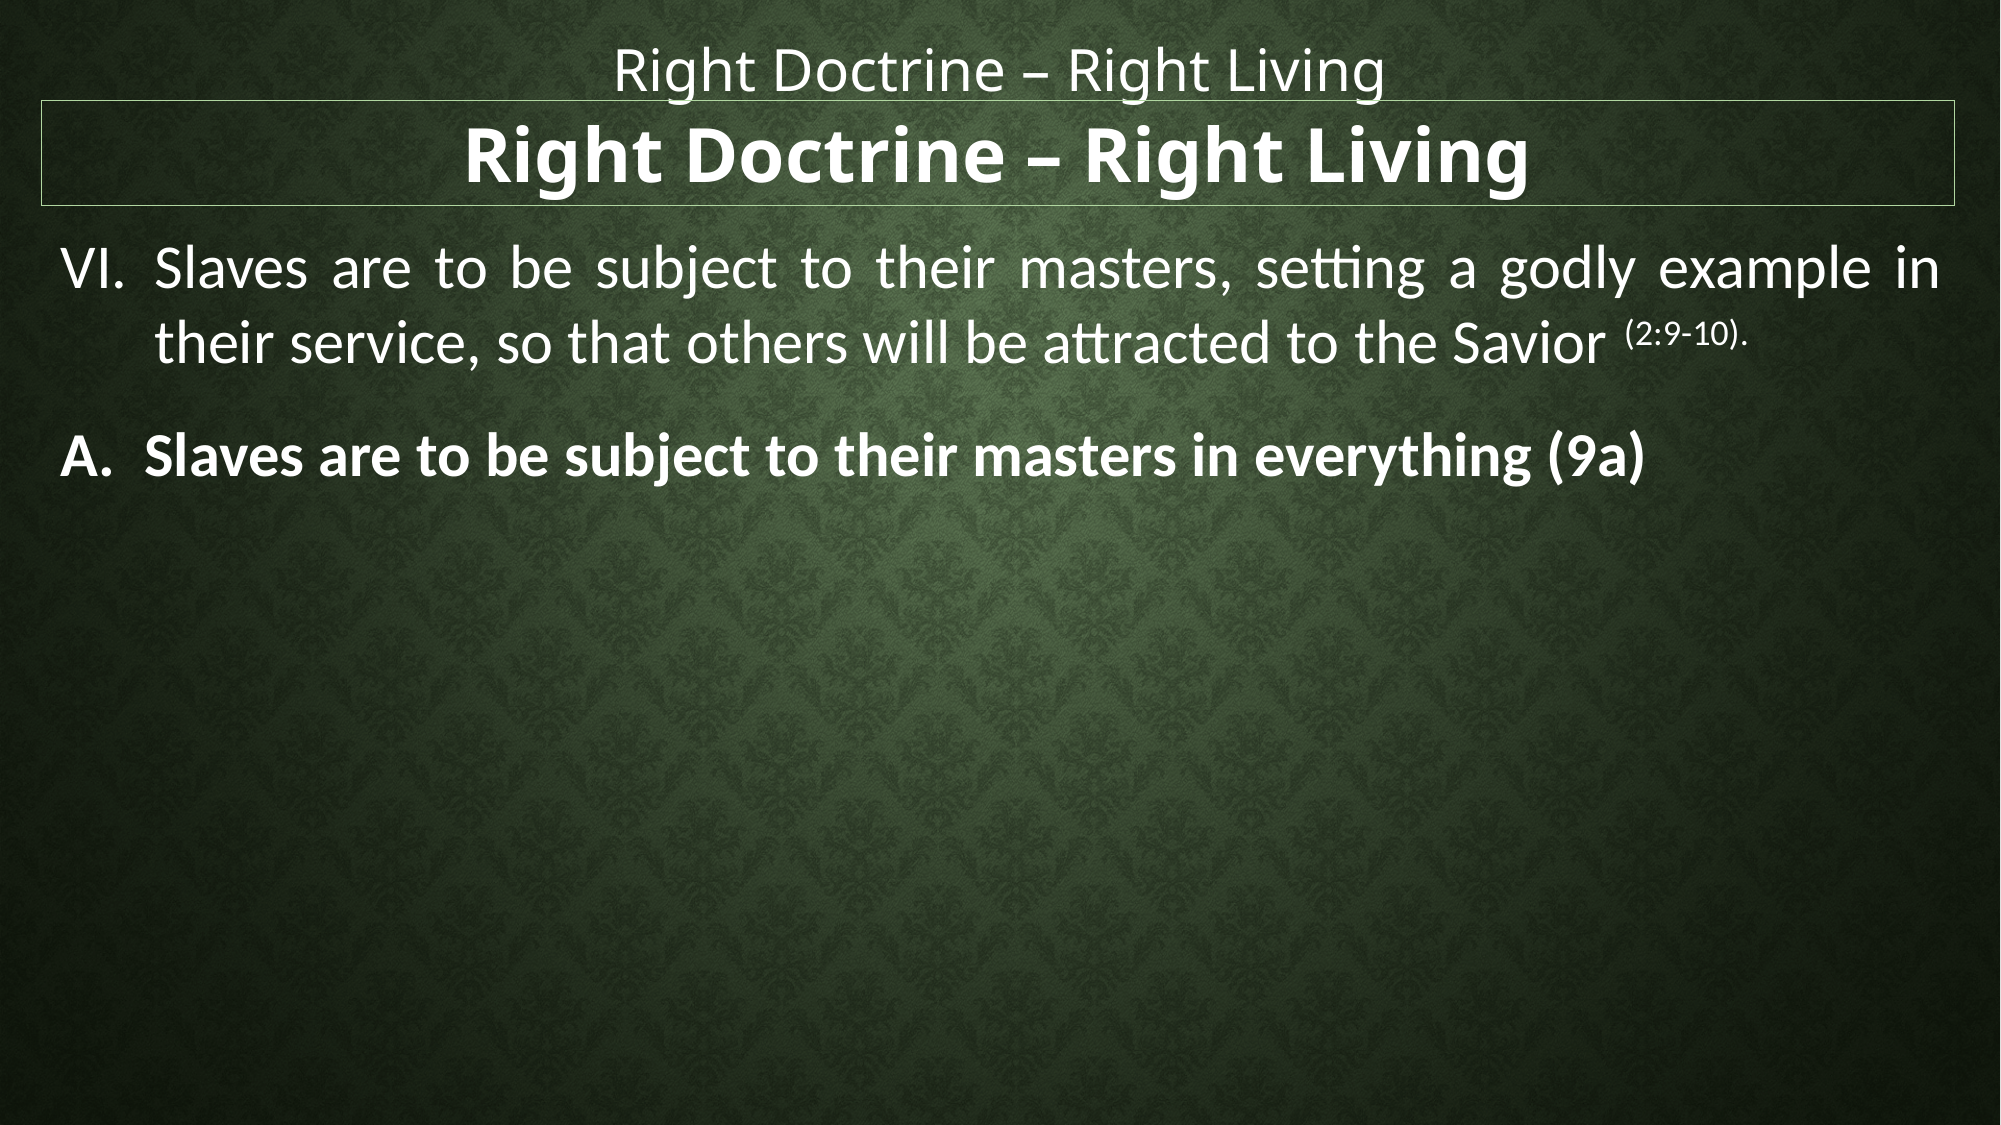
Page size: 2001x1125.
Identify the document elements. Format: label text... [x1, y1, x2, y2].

text_box Right Doctrine – Right Living [41, 100, 1955, 206]
subtitle Right Doctrine – Right Living [249, 206, 1750, 218]
text_box Slaves are to be subject to their masters, setting a godly example in their service, so that others will be attracted to the Savior (2:9-10). [45, 218, 1959, 406]
subtitle Right Doctrine – Right Living [249, 11, 1750, 100]
text_box Slaves are to be subject to their masters in everything (9a) [45, 406, 1959, 497]
